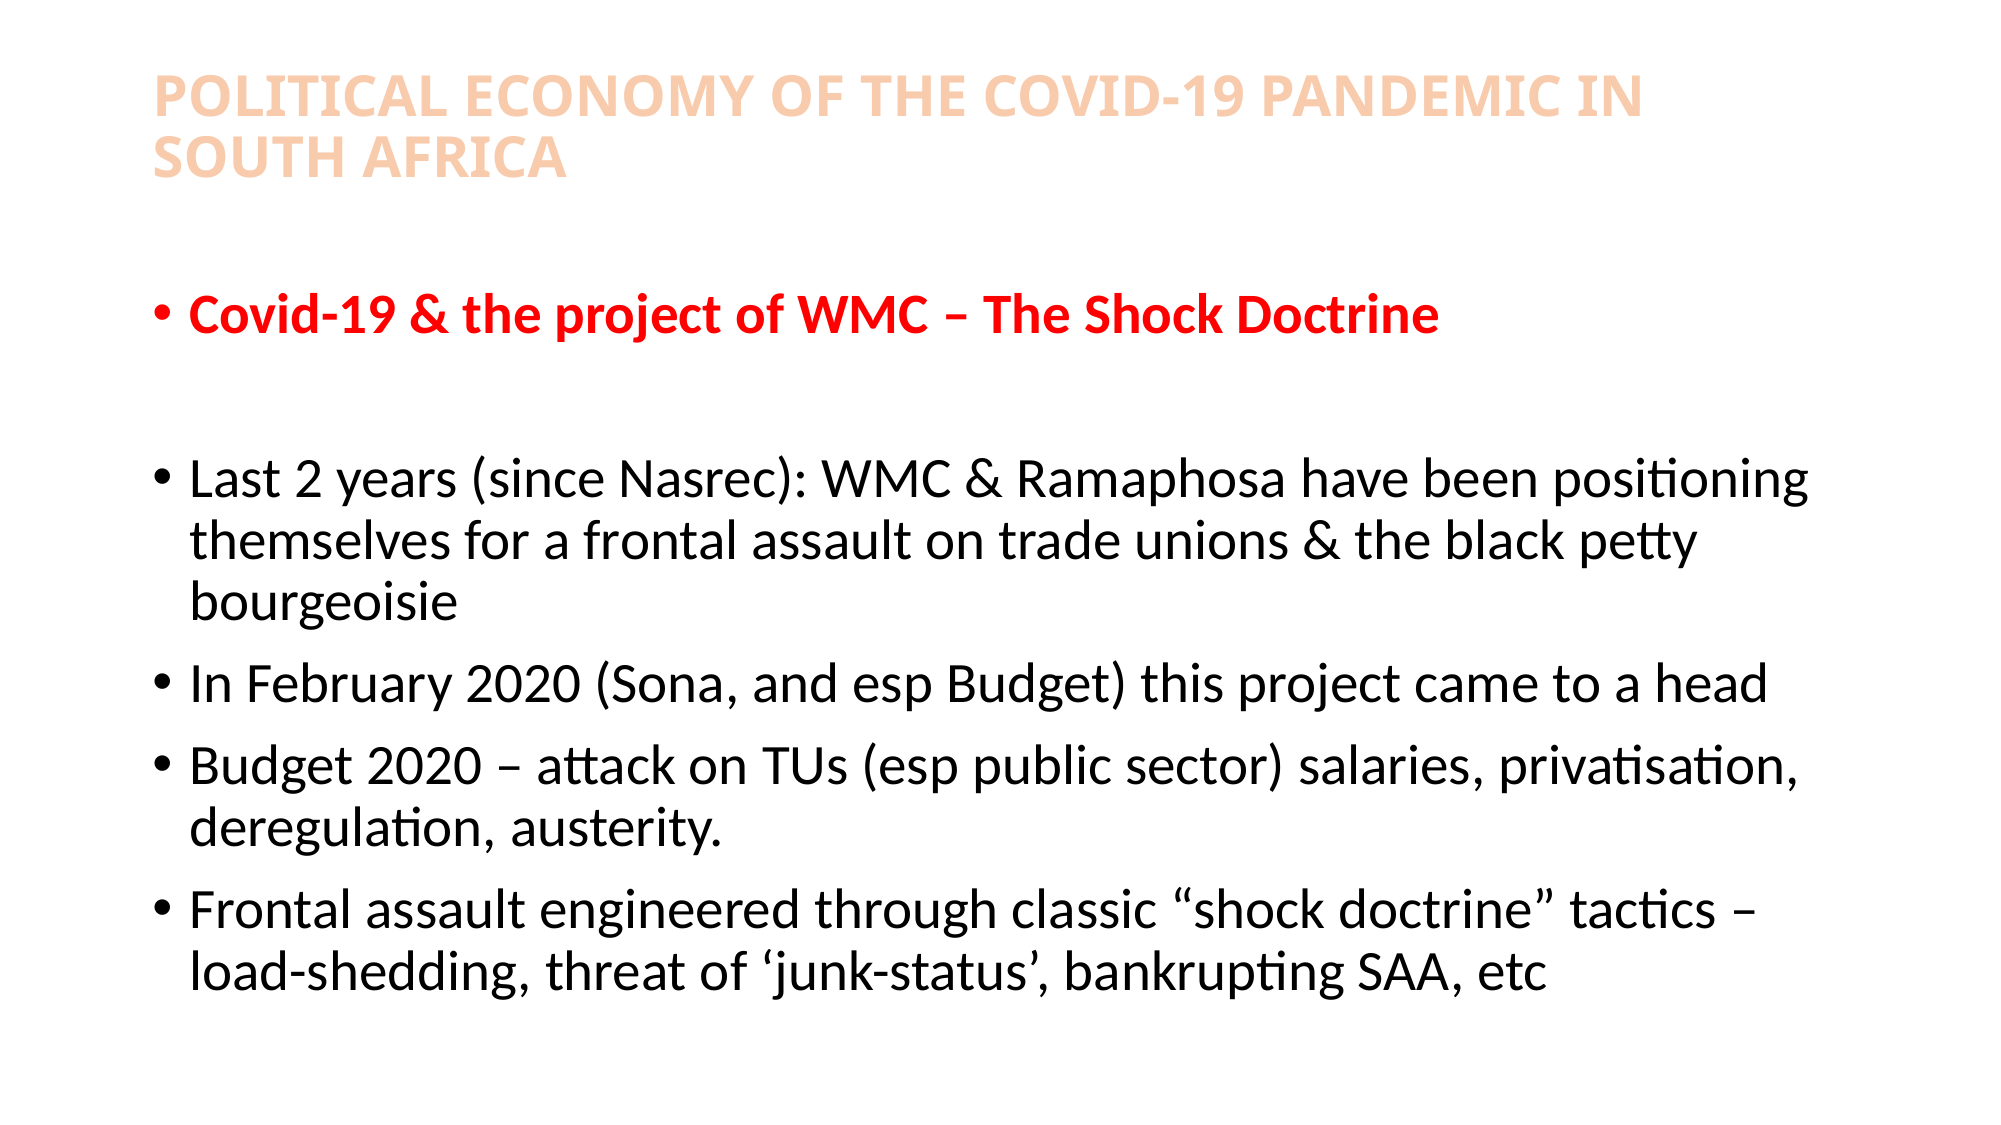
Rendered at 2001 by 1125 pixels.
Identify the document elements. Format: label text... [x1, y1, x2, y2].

list Covid-19 & the project of WMC – The Shock Doctrine Last 2 years (since Nasrec): WMC & Ramaphosa have been positioning themselves for a frontal assault on trade unions & the black petty bourgeoisie In February 2020 (Sona, and esp Budget) this project came to a head Budget 2020 – attack on TUs (esp public sector) salaries, privatisation, deregulation, austerity. Frontal assault engineered through classic “shock doctrine” tactics – load-shedding, threat of ‘junk-status’, bankrupting SAA, etc [137, 197, 1863, 1014]
title POLITICAL ECONOMY OF THE COVID-19 PANDEMIC IN SOUTH AFRICA [137, 59, 1863, 197]
